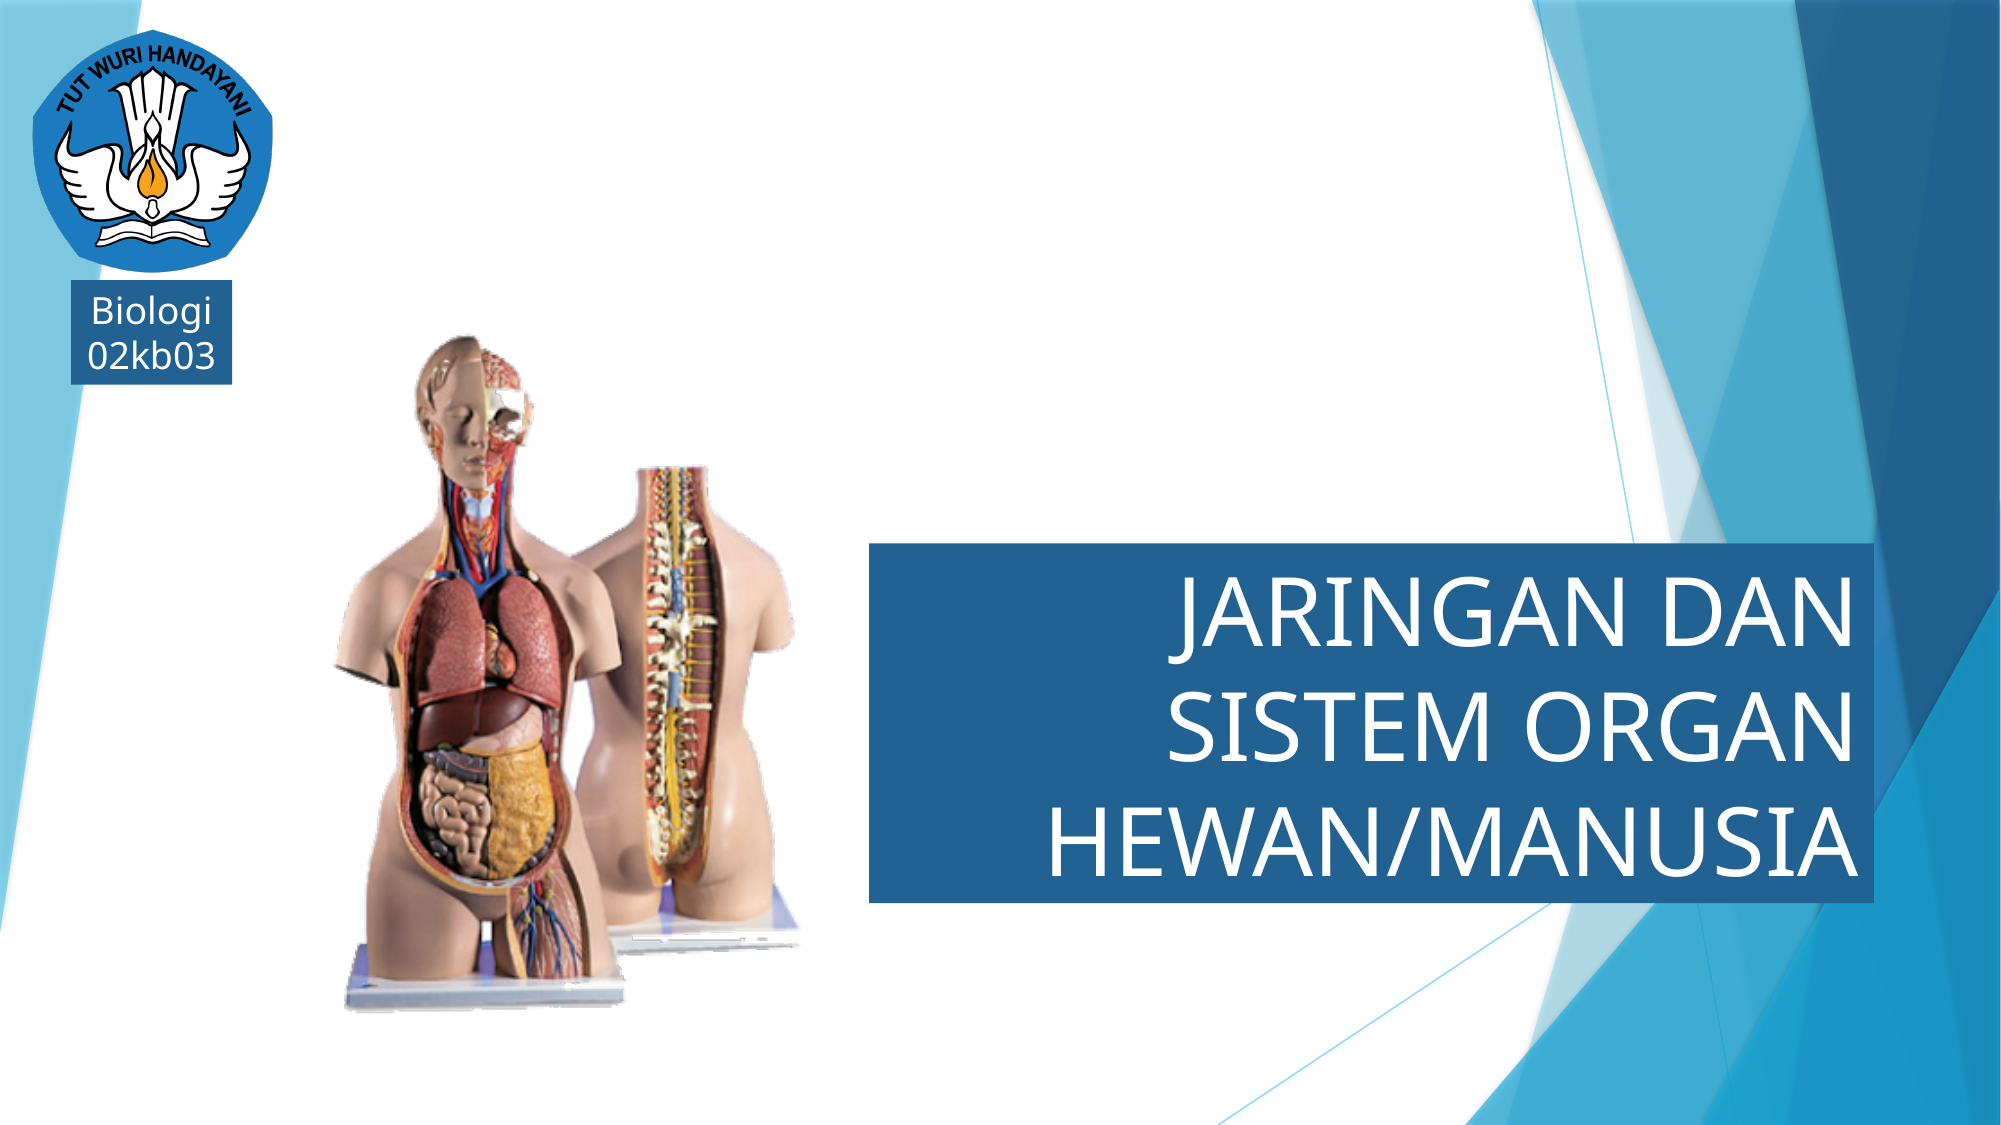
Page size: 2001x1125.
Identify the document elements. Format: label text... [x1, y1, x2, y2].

picture [0, 25, 320, 281]
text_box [231, 313, 1875, 1031]
text_box Biologi 02kb03 [71, 289, 233, 385]
